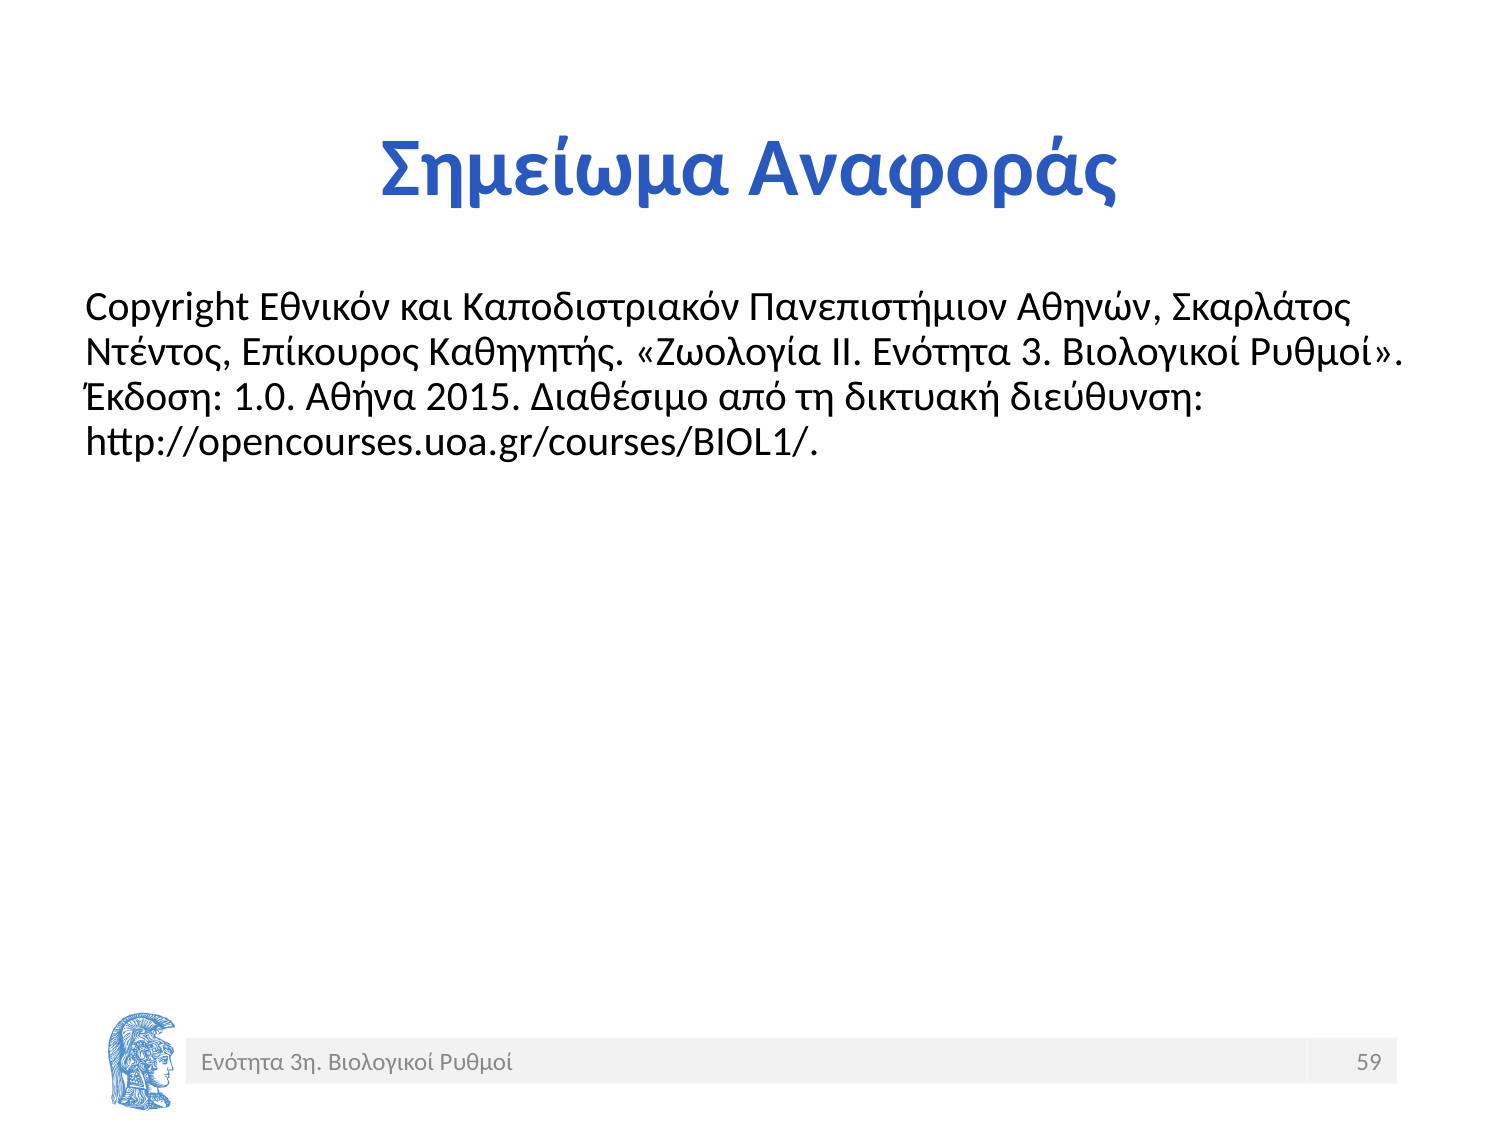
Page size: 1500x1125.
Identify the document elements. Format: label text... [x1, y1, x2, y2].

picture [103, 1011, 186, 1114]
footer Ενότητα 3η. Βιολογικοί Ρυθμοί [185, 1037, 1306, 1084]
slide_number 59 [1306, 1037, 1397, 1084]
list Copyright Εθνικόν και Καποδιστριακόν Πανεπιστήμιον Αθηνών, Σκαρλάτος Ντέντος, Επίκουρος Καθηγητής. «Ζωολογία II. Ενότητα 3. Βιολογικοί Ρυθμοί». Έκδοση: 1.0. Αθήνα 2015. Διαθέσιμο από τη δικτυακή διεύθυνση: http://opencourses.uoa.gr/courses/BIOL1/. [70, 277, 1430, 992]
title Σημείωμα Αναφοράς [0, 59, 1500, 278]
